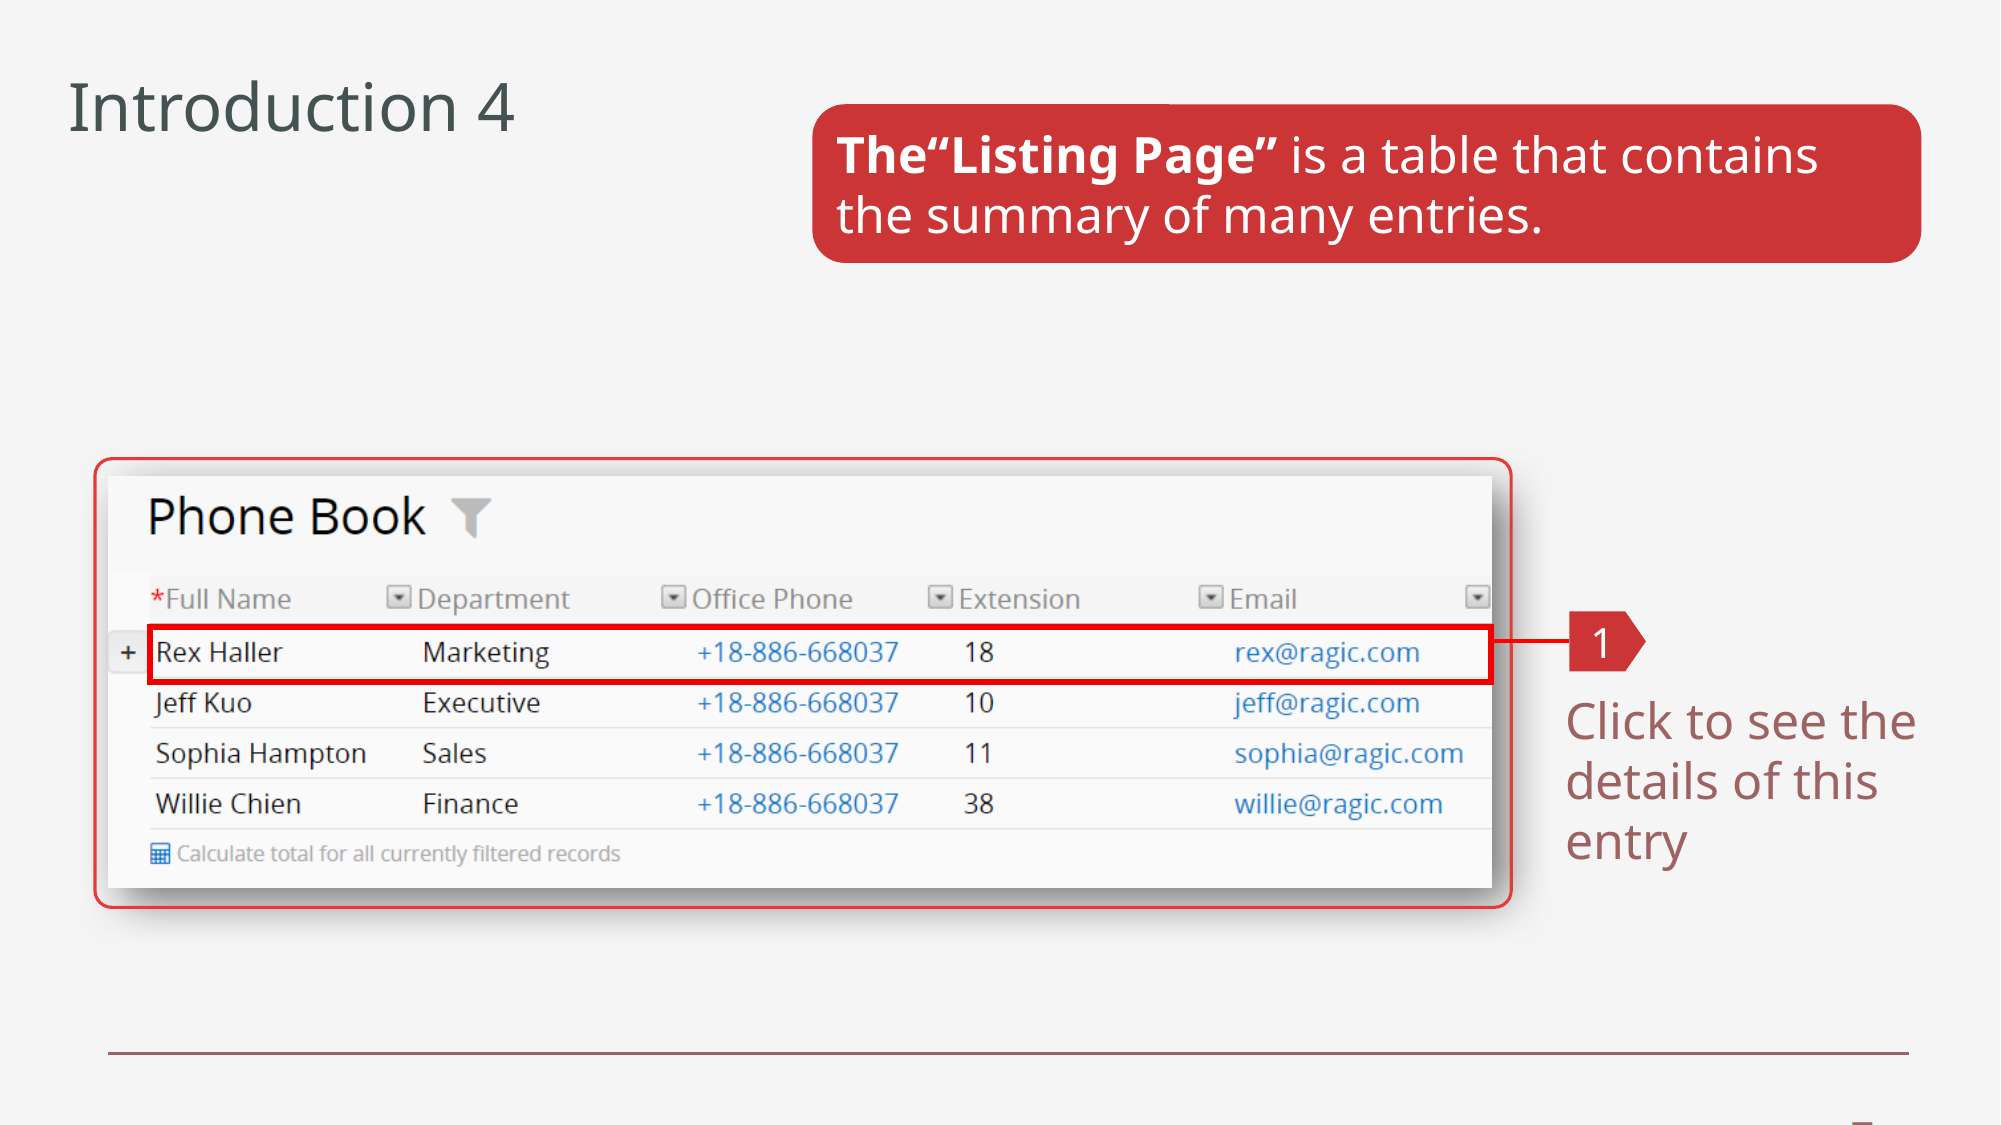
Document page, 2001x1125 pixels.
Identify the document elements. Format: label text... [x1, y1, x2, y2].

text_box The“Listing Page” is a table that contains the summary of many entries. [811, 103, 1923, 264]
text_box Click to see the details of this entry [1550, 681, 2000, 877]
text_box 7 [1835, 1053, 1922, 1125]
text_box 1 [1568, 610, 1648, 673]
picture [107, 476, 1492, 888]
text_box Introduction 4 [53, 57, 590, 152]
text_box [93, 457, 1513, 909]
